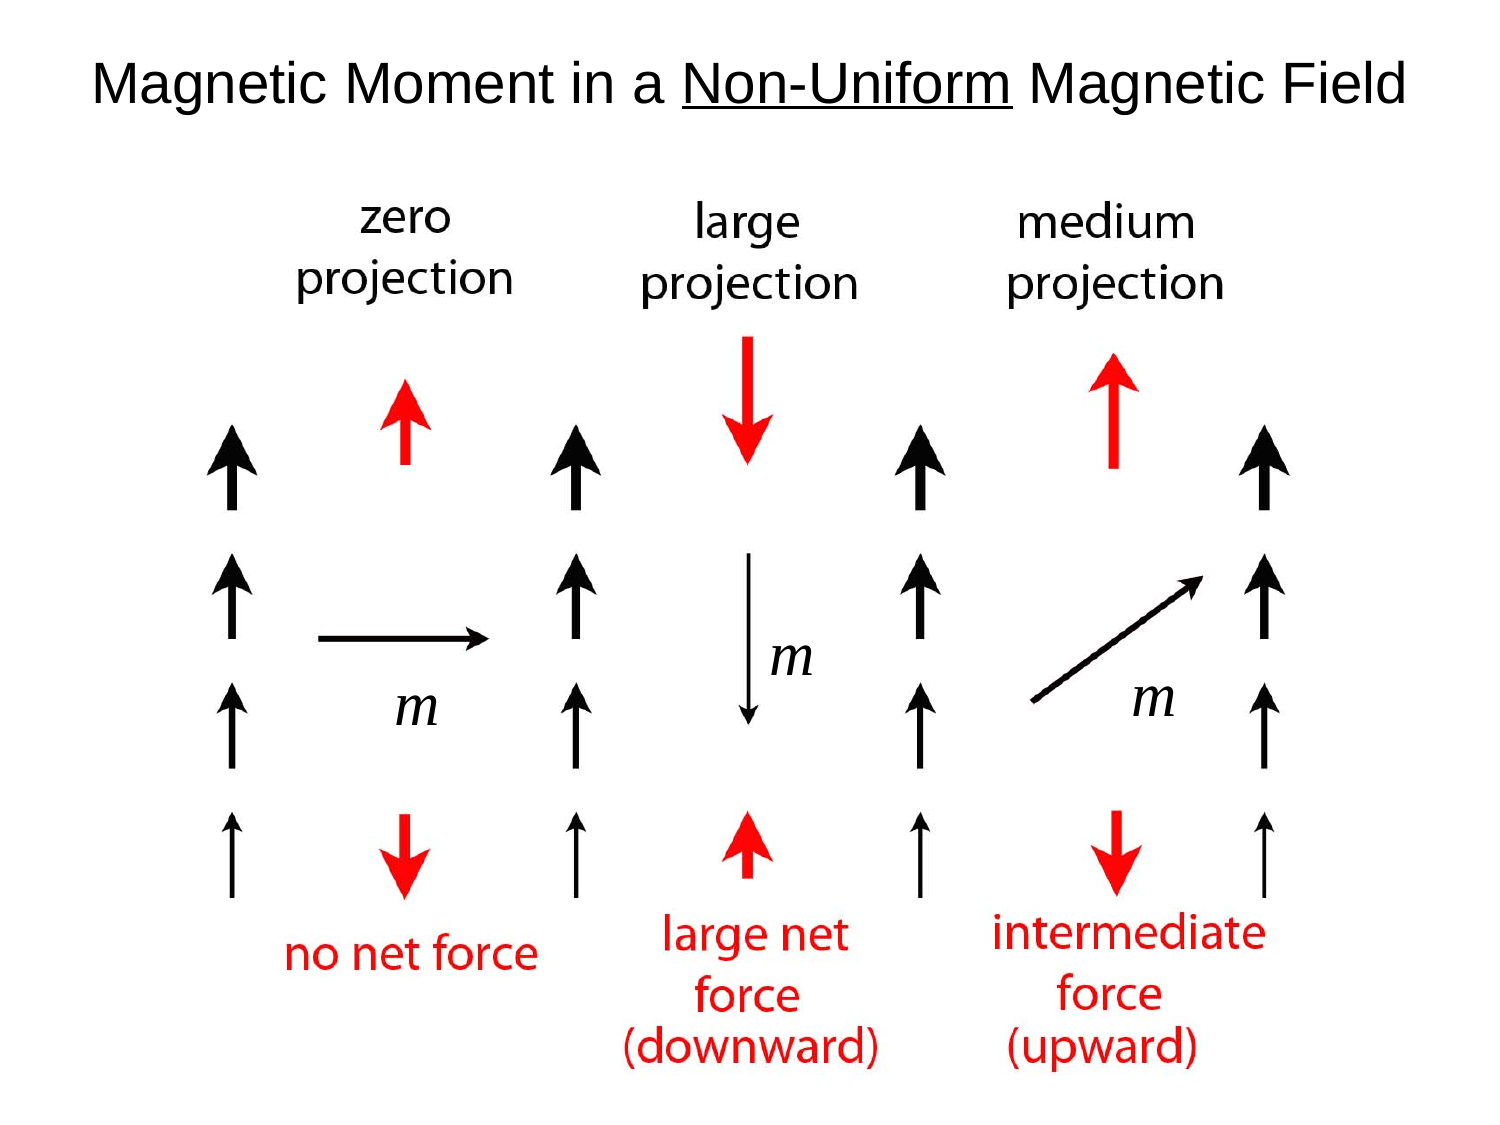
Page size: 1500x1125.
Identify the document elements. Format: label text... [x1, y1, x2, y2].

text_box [1122, 658, 1191, 733]
text_box Magnetic Moment in a Non-Uniform Magnetic Field [0, 37, 1500, 123]
picture [101, 121, 1351, 1113]
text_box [759, 617, 829, 692]
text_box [384, 667, 454, 742]
